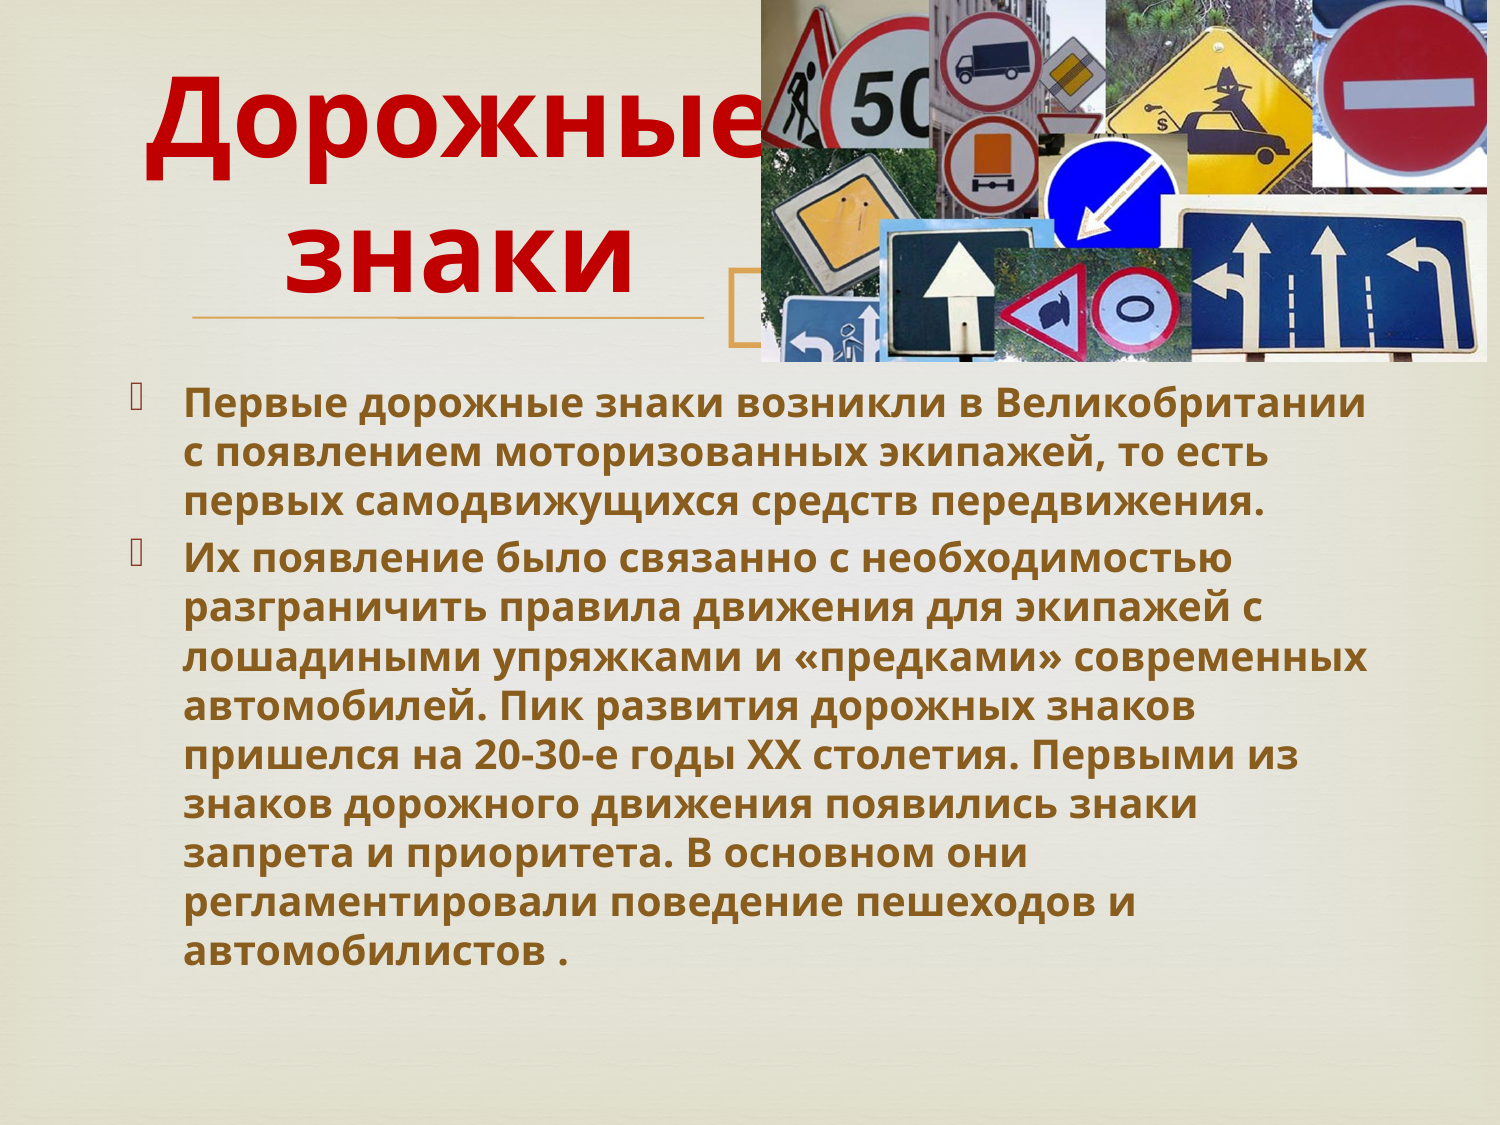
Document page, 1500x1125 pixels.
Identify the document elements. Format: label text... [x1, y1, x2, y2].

list Первые дорожные знаки возникли в Великобритании с появлением моторизованных экипажей, то есть первых самодвижущихся средств передвижения. Их появление было связанно с необходимостью разграничить правила движения для экипажей с лошадиными упряжками и «предками» современных автомобилей. Пик развития дорожных знаков пришелся на 20-30-е годы ХХ столетия. Первыми из знаков дорожного движения появились знаки запрета и приоритета. В основном они регламентировали поведение пешеходов и автомобилистов . [114, 368, 1386, 1005]
picture [761, 0, 1488, 363]
title Дорожные знаки [112, 93, 755, 267]
